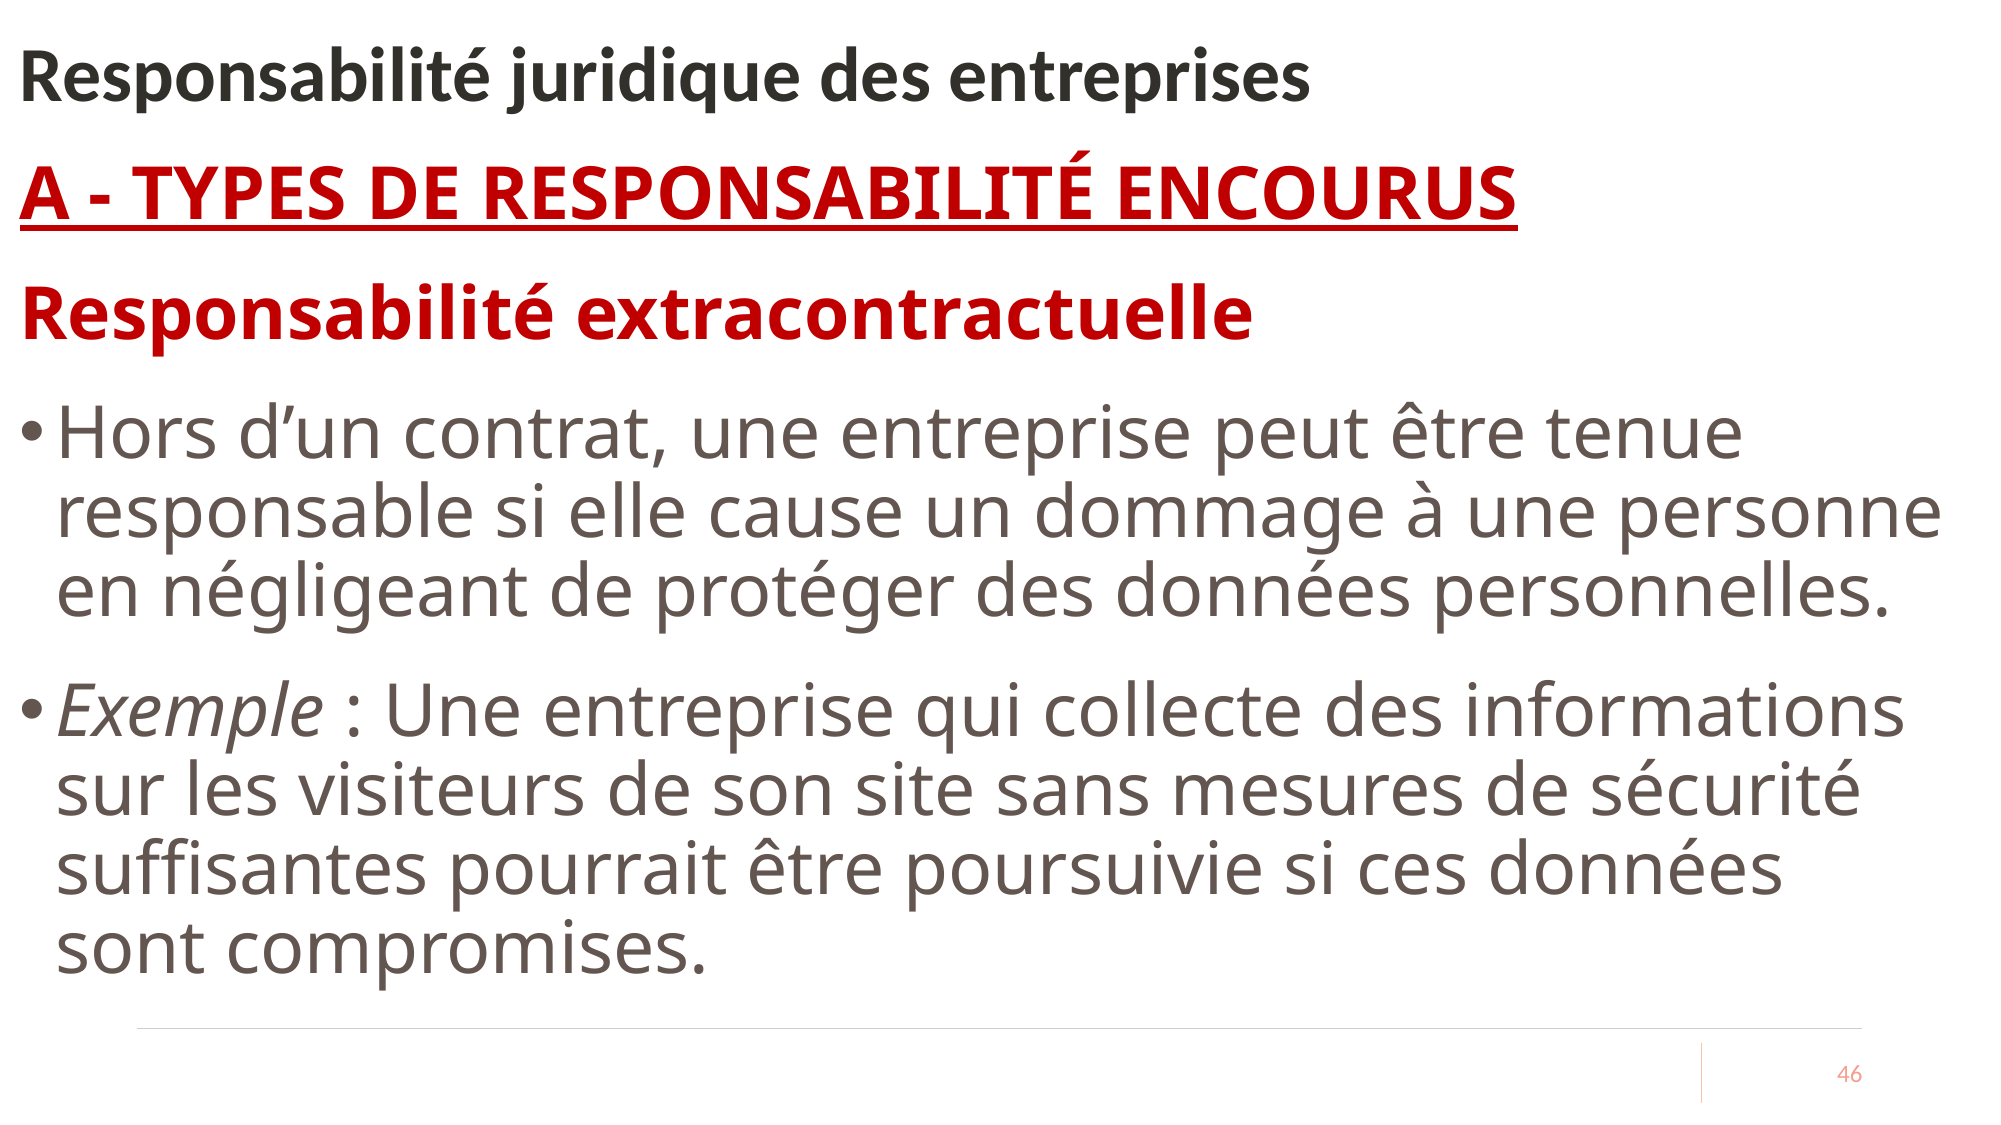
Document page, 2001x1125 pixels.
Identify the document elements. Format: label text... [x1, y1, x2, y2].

slide_number 46 [1720, 1042, 1863, 1103]
title Responsabilité juridique des entreprises [19, 26, 1969, 126]
list A - TYPES DE RESPONSABILITÉ ENCOURUS Responsabilité extracontractuelle Hors d’un contrat, une entreprise peut être tenue responsable si elle cause un dommage à une personne en négligeant de protéger des données personnelles. Exemple : Une entreprise qui collecte des informations sur les visiteurs de son site sans mesures de sécurité suffisantes pourrait être poursuivie si ces données sont compromises. [19, 149, 1969, 1014]
